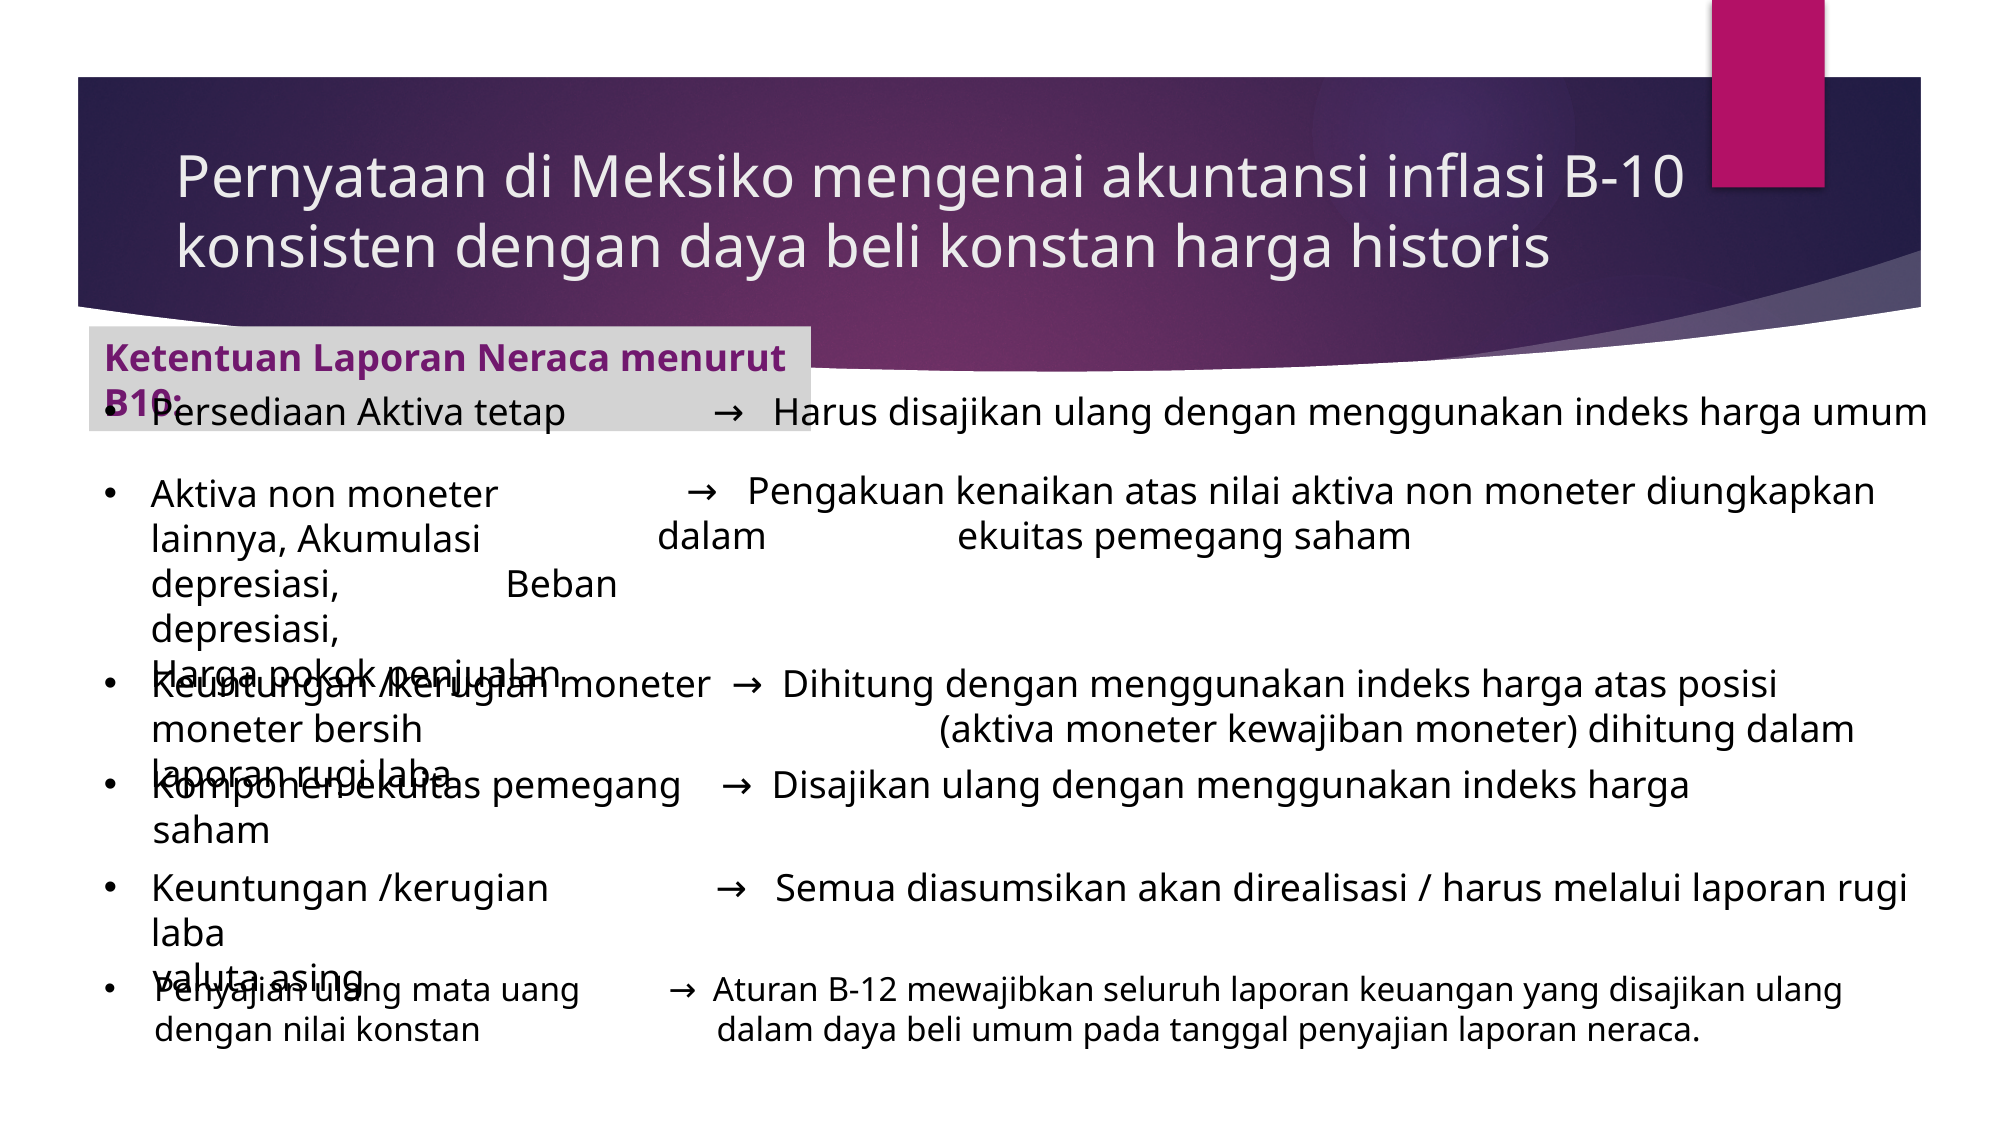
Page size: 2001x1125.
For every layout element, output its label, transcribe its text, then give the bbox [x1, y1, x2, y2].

text_box Komponen ekuitas pemegang → Disajikan ulang dengan menggunakan indeks harga saham [89, 753, 1929, 859]
text_box Persediaan Aktiva tetap → Harus disajikan ulang dengan menggunakan indeks harga umum [89, 380, 1957, 441]
list Penyajian ulang mata uang → Aturan B-12 mewajibkan seluruh laporan keuangan yang disajikan ulang dengan nilai konstan dalam daya beli umum pada tanggal penyajian laporan neraca. [89, 960, 1981, 1085]
text_box Keuntungan /kerugian → Semua diasumsikan akan direalisasi / harus melalui laporan rugi laba valuta asing [89, 859, 1929, 1006]
text_box → Pengakuan kenaikan atas nilai aktiva non moneter diungkapkan dalam ekuitas pemegang saham [642, 459, 1981, 565]
text_box Aktiva non moneter lainnya, Akumulasi depresiasi, Beban depresiasi, Harga pokok penjualan [89, 462, 636, 652]
text_box Ketentuan Laporan Neraca menurut B10: [89, 326, 811, 380]
text_box Keuntungan /kerugian moneter → Dihitung dengan menggunakan indeks harga atas posisi moneter bersih (aktiva moneter kewajiban moneter) dihitung dalam laporan rugi laba [89, 652, 1957, 848]
title Pernyataan di Meksiko mengenai akuntansi inflasi B-10 konsisten dengan daya beli konstan harga historis [160, 102, 1794, 317]
